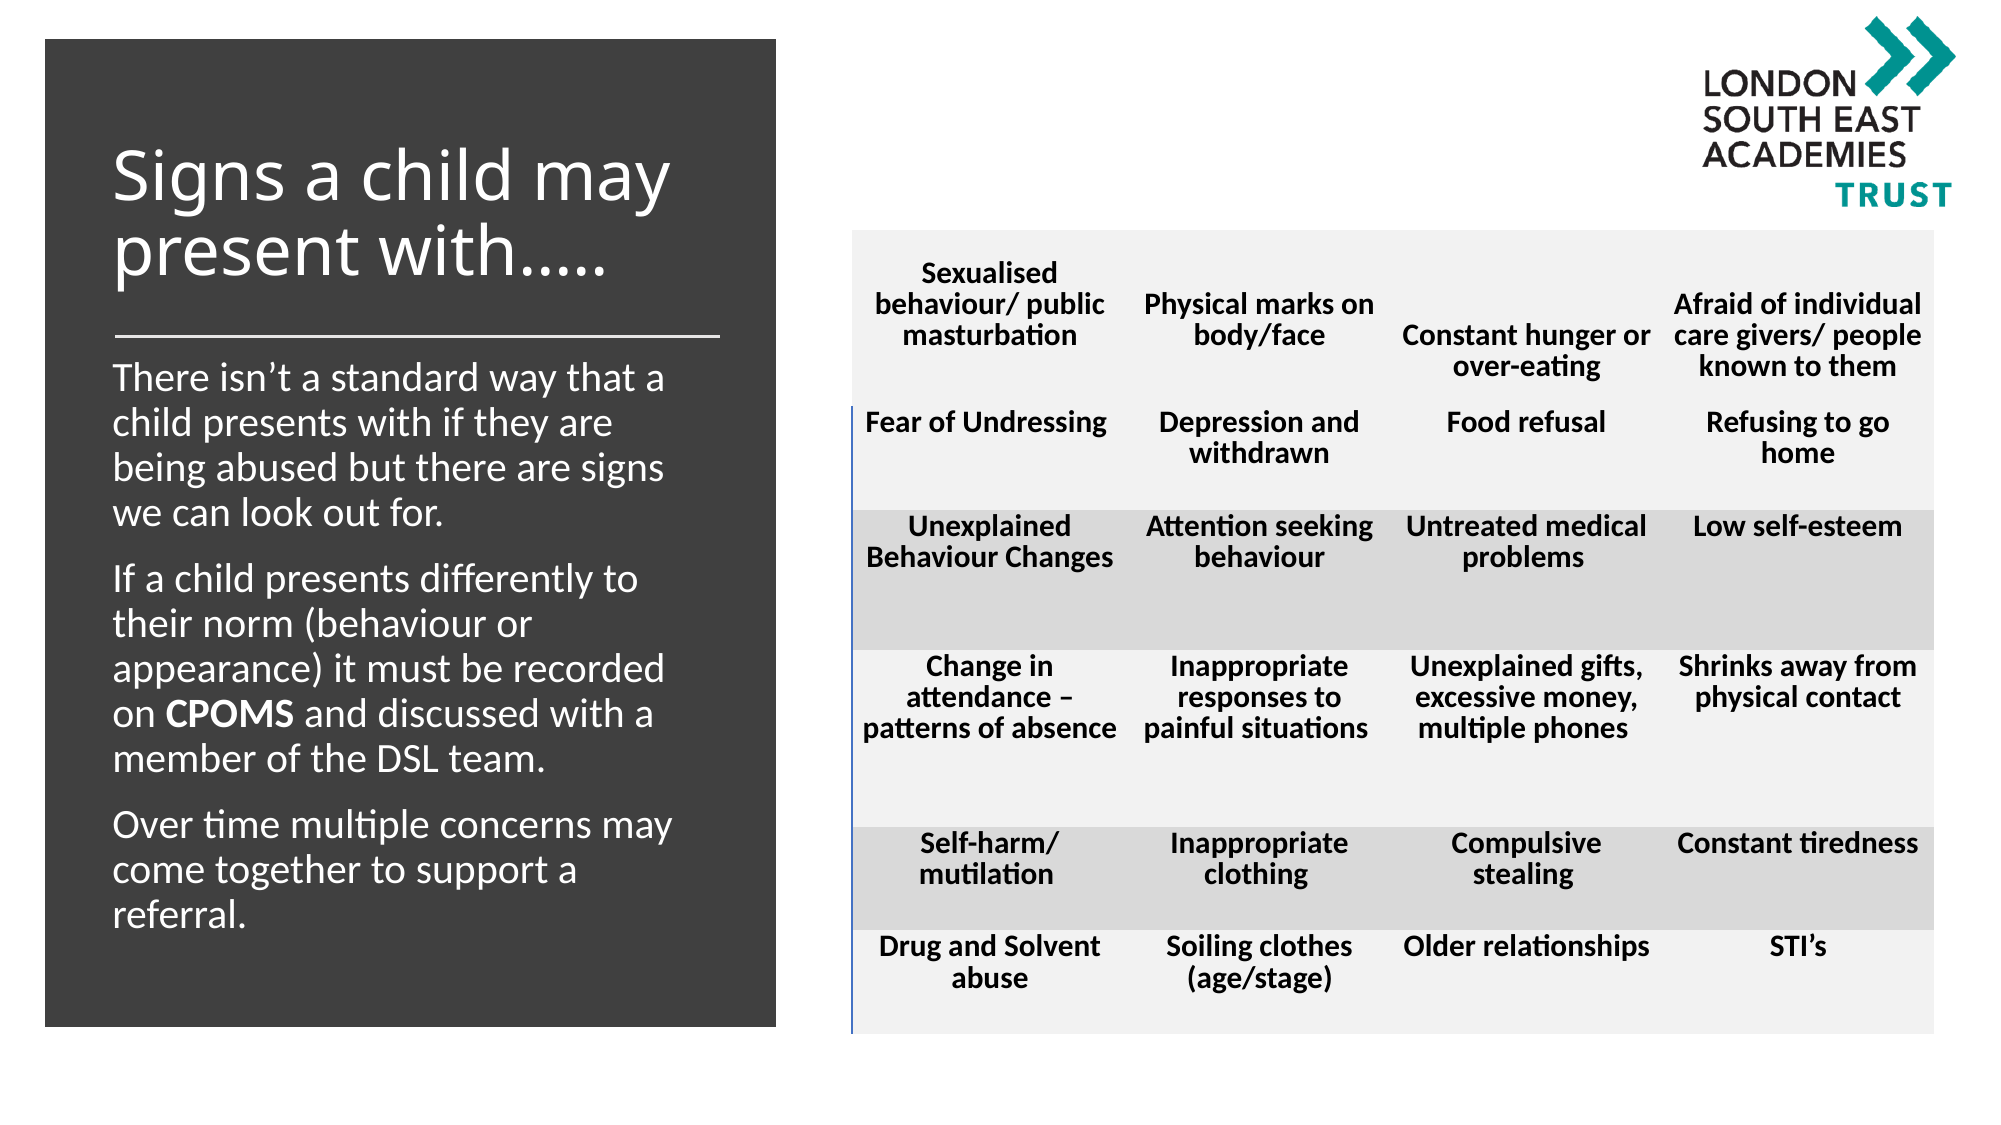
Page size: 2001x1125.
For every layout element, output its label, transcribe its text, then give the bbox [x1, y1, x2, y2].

table_cell Self-harm/mutilation [853, 827, 1126, 930]
list There isn’t a standard way that a child presents with if they are being abused but there are signs we can look out for. If a child presents differently to their norm (behaviour or appearance) it must be recorded on CPOMS and discussed with a member of the DSL team. Over time multiple concerns may come together to support a referral. [97, 348, 725, 967]
table_cell Older relationships [1391, 930, 1660, 1034]
table_cell Shrinks away from physical contact [1660, 650, 1934, 827]
picture [1702, 16, 1956, 207]
table_cell Drug and Solvent abuse [853, 930, 1126, 1034]
table_cell Food refusal [1391, 406, 1660, 510]
table_header Sexualised behaviour/ public masturbation [852, 230, 1126, 406]
table_cell Fear of Undressing [853, 406, 1126, 510]
table_cell Inappropriate responses to painful situations [1126, 650, 1391, 827]
table_cell Unexplained Behaviour Changes [853, 510, 1126, 650]
table_cell Soiling clothes (age/stage) [1126, 930, 1391, 1034]
table_header Afraid of individual care givers/ people known to them [1660, 230, 1934, 406]
table_cell Low self-esteem [1660, 510, 1934, 650]
table_header Physical marks on body/face [1126, 230, 1391, 406]
table_cell Unexplained gifts, excessive money, multiple phones [1391, 650, 1660, 827]
table_cell Depression and withdrawn [1126, 406, 1391, 510]
table_cell Change in attendance – patterns of absence [853, 650, 1126, 827]
table_cell Constant tiredness [1660, 827, 1934, 930]
table_cell Attention seeking behaviour [1126, 510, 1391, 650]
table_cell Compulsive stealing [1391, 827, 1660, 930]
table_cell Untreated medical problems [1391, 510, 1660, 650]
table_cell Inappropriate clothing [1126, 827, 1391, 930]
table_cell Refusing to go home [1660, 406, 1934, 510]
table_cell STI’s [1660, 930, 1934, 1034]
title Signs a child may present with….. [97, 105, 725, 326]
text_box [54, 49, 767, 1018]
table_header Constant hunger or over-eating [1391, 230, 1660, 406]
